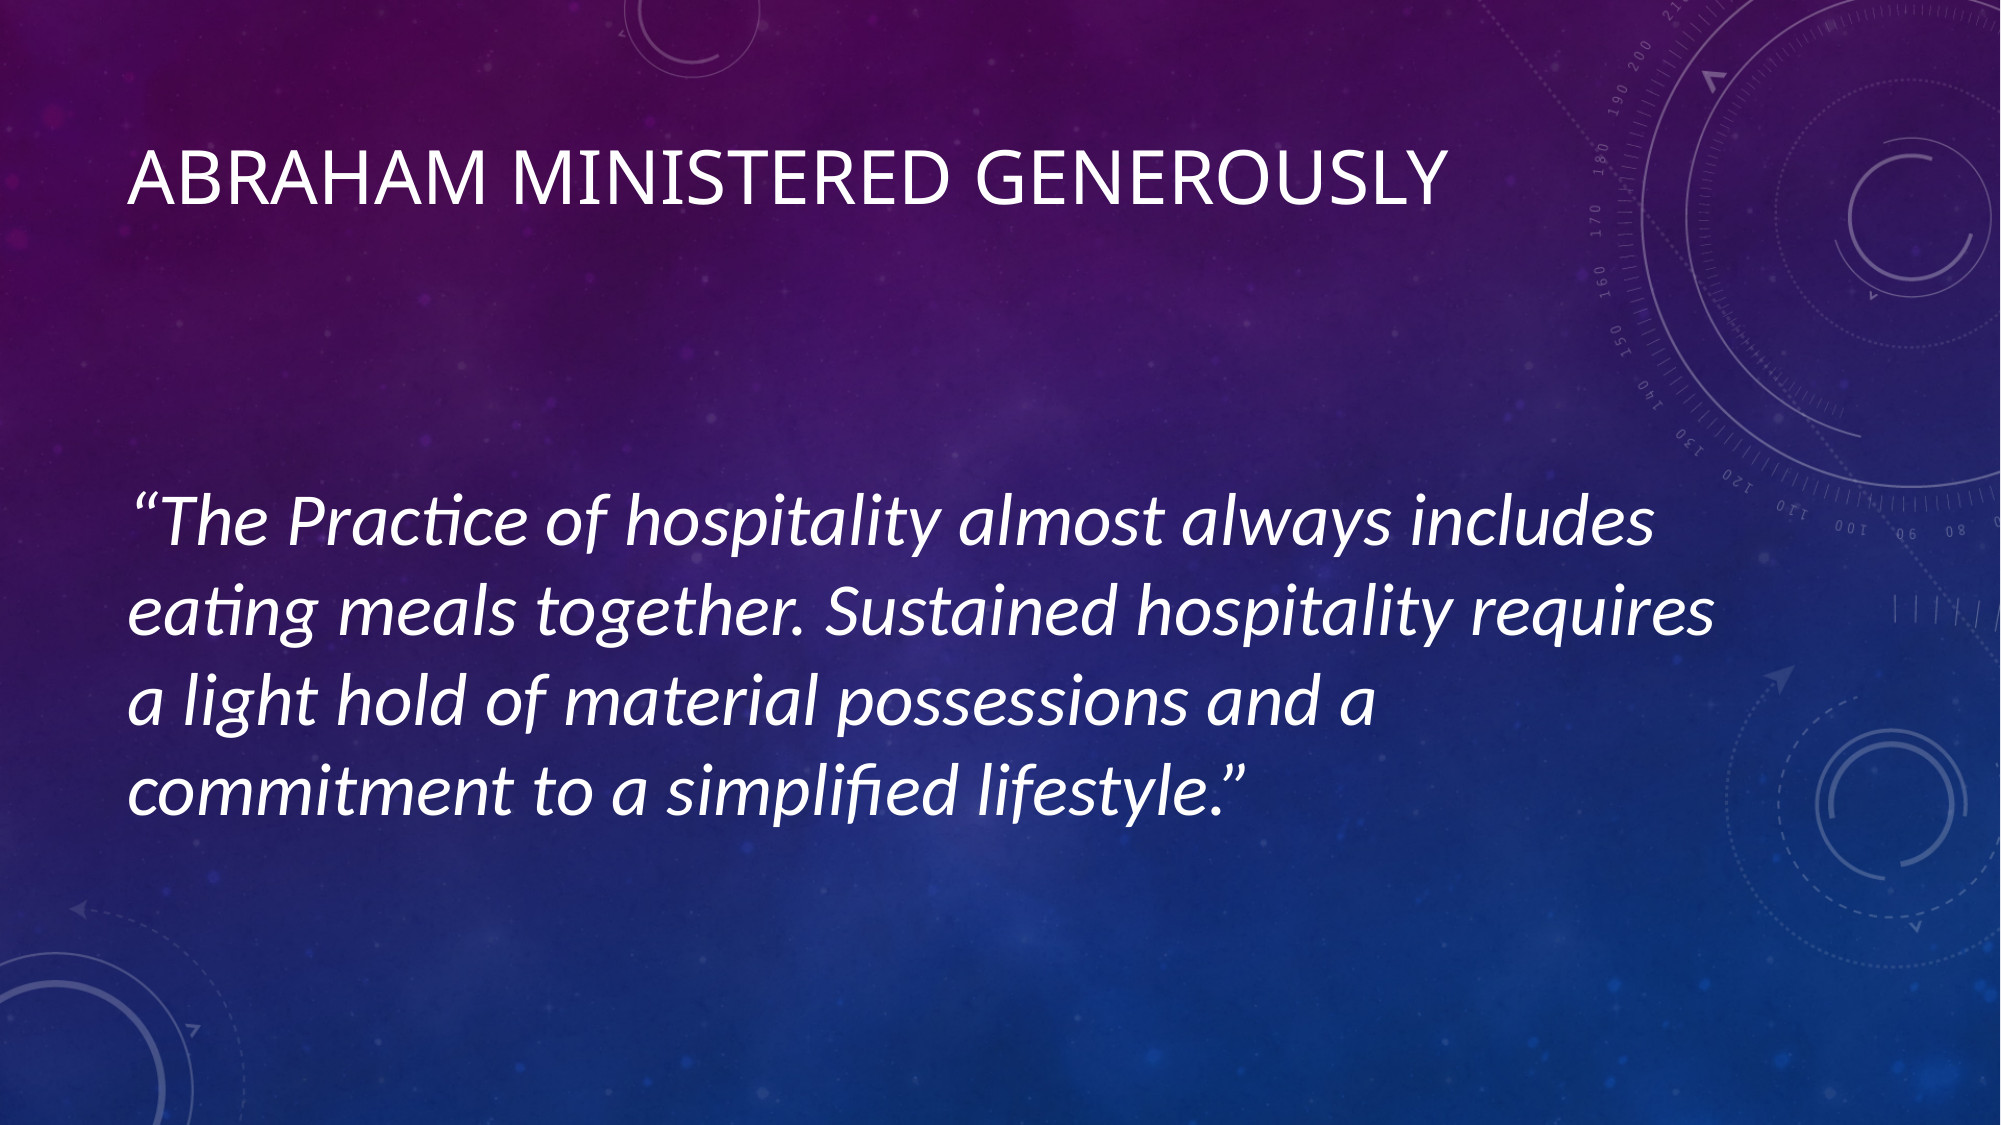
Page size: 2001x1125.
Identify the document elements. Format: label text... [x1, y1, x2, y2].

list “The Practice of hospitality almost always includes eating meals together. Sustained hospitality requires a light hold of material possessions and a commitment to a simplified lifestyle.” [112, 351, 1775, 950]
title Abraham ministered generously [112, 99, 1775, 339]
picture [0, 0, 2001, 1125]
